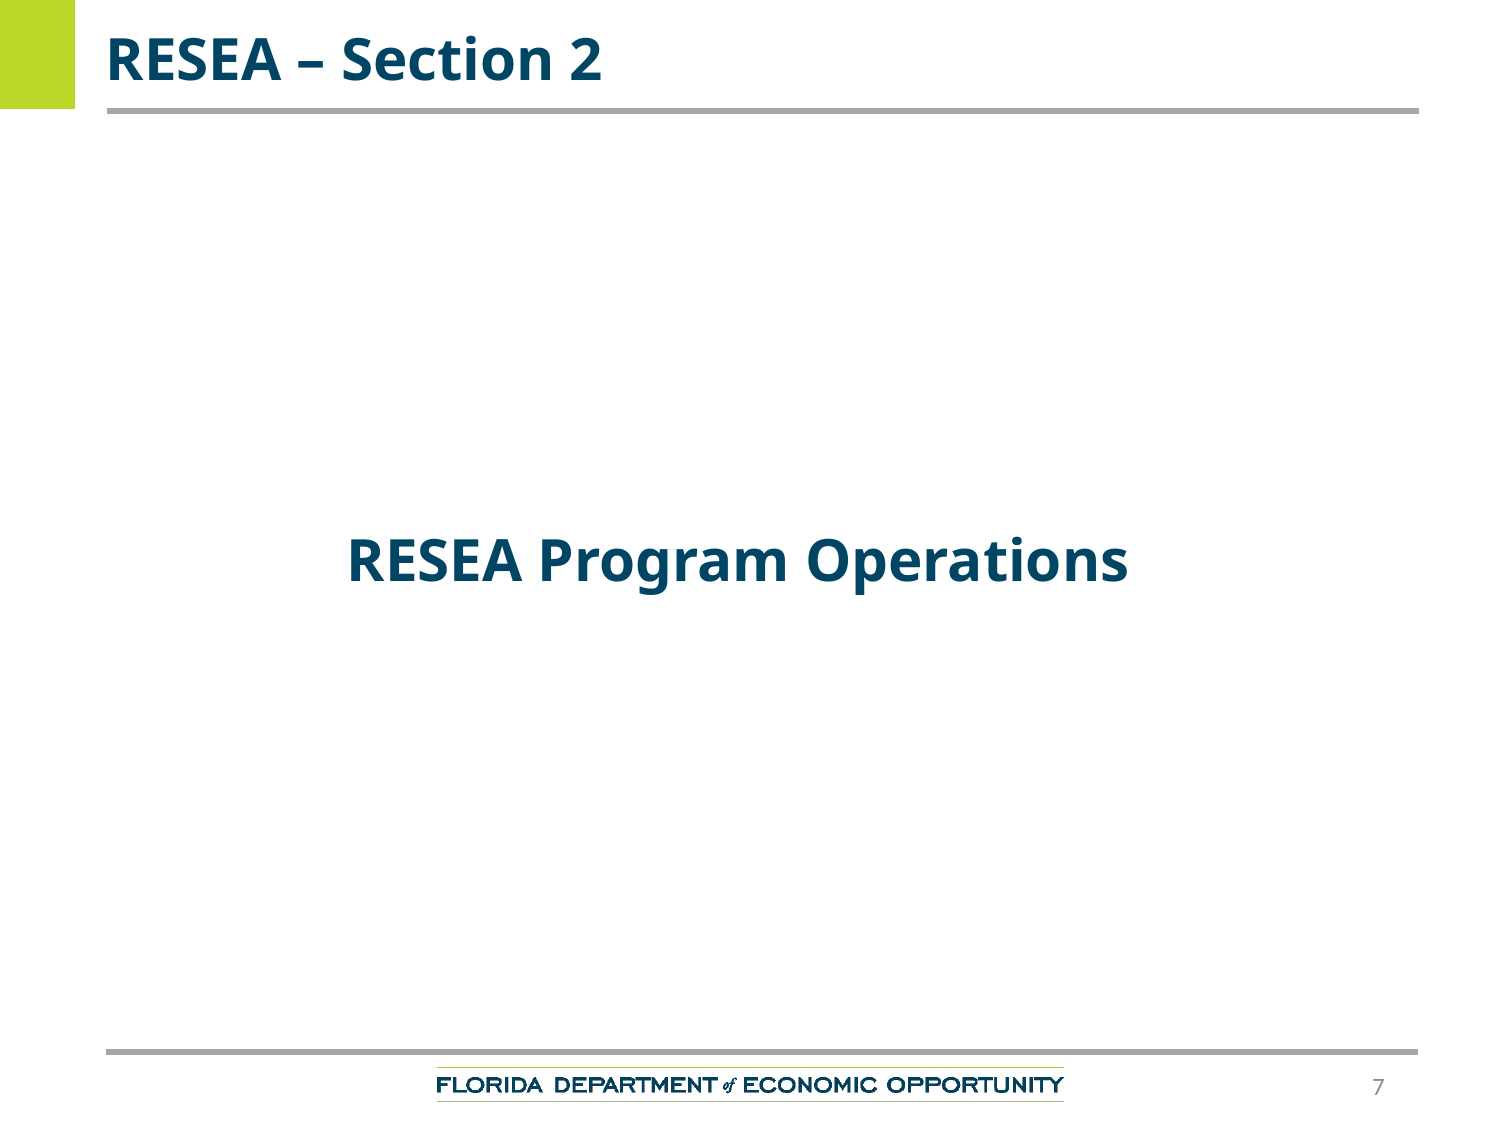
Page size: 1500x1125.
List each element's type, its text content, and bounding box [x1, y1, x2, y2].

picture [470, 1081, 480, 1089]
title RESEA Program Operations [102, 280, 1374, 602]
text_box RESEA – Section 2 [91, 27, 1410, 86]
text_box 6 [1185, 1055, 1400, 1116]
text_box [0, 0, 76, 110]
picture [437, 1067, 1064, 1102]
